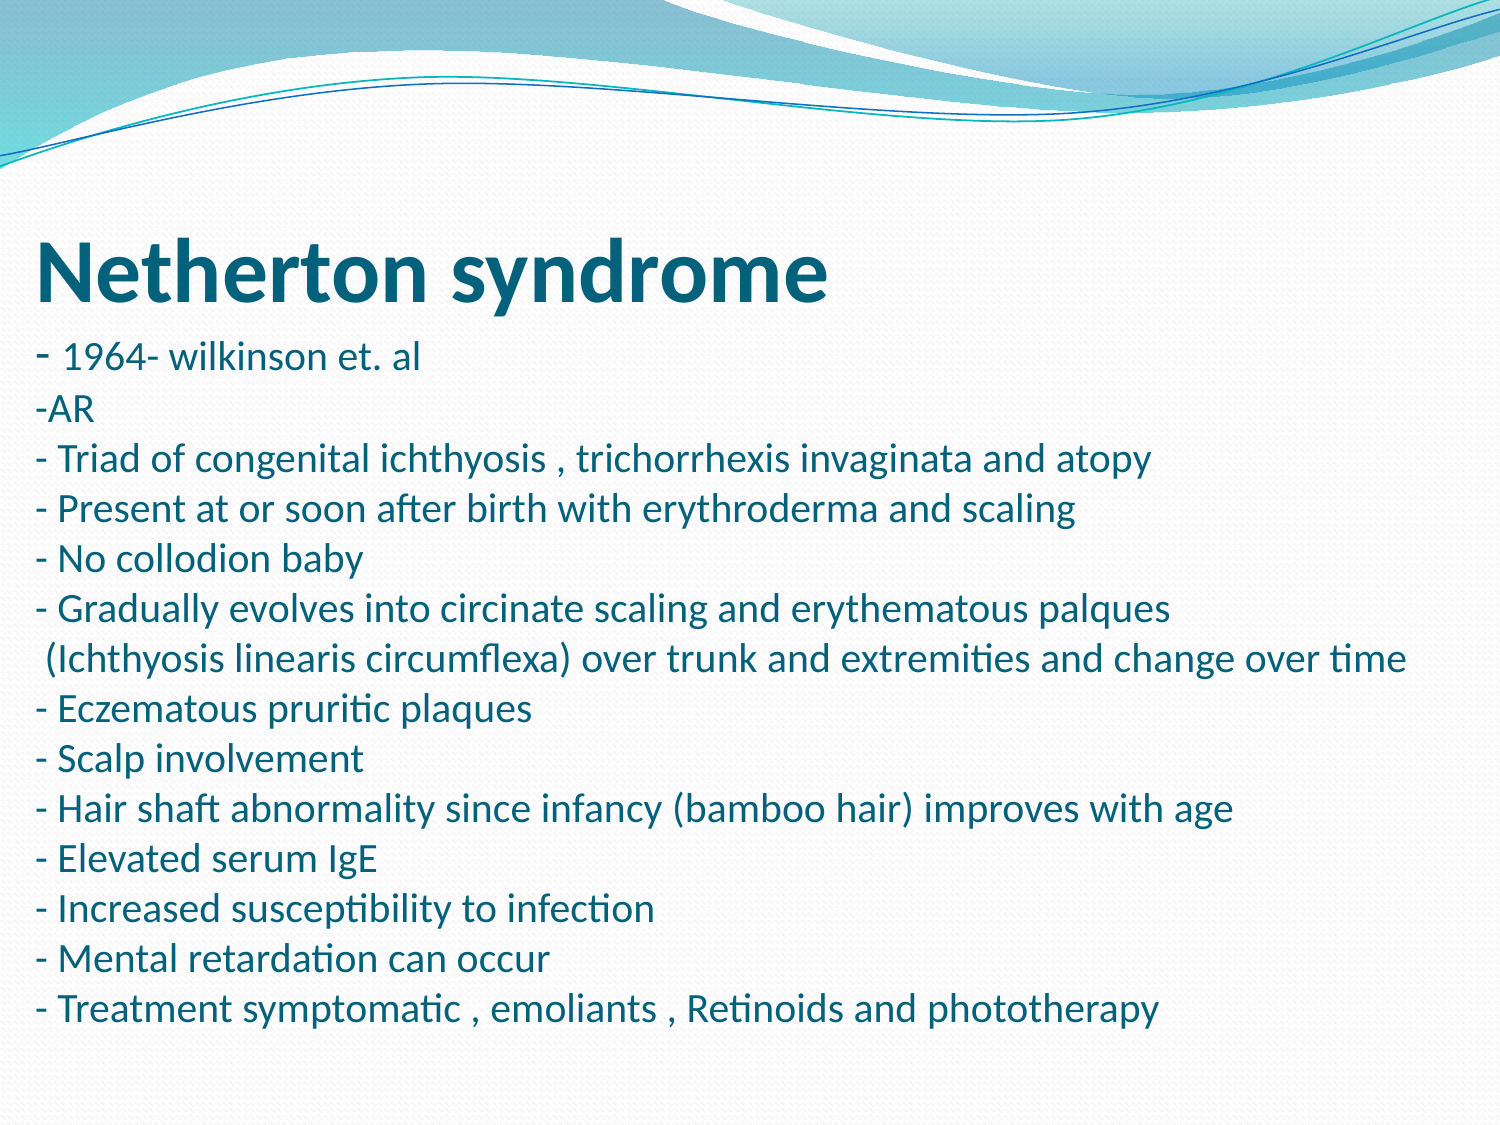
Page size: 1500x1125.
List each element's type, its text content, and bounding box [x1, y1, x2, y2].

title Netherton syndrome - 1964- wilkinson et. al -AR - Triad of congenital ichthyosis , trichorrhexis invaginata and atopy - Present at or soon after birth with erythroderma and scaling - No collodion baby - Gradually evolves into circinate scaling and erythematous palques (Ichthyosis linearis circumflexa) over trunk and extremities and change over time - Eczematous pruritic plaques - Scalp involvement - Hair shaft abnormality since infancy (bamboo hair) improves with age - Elevated serum IgE - Increased susceptibility to infection - Mental retardation can occur - Treatment symptomatic , emoliants , Retinoids and phototherapy [35, 246, 1465, 1032]
